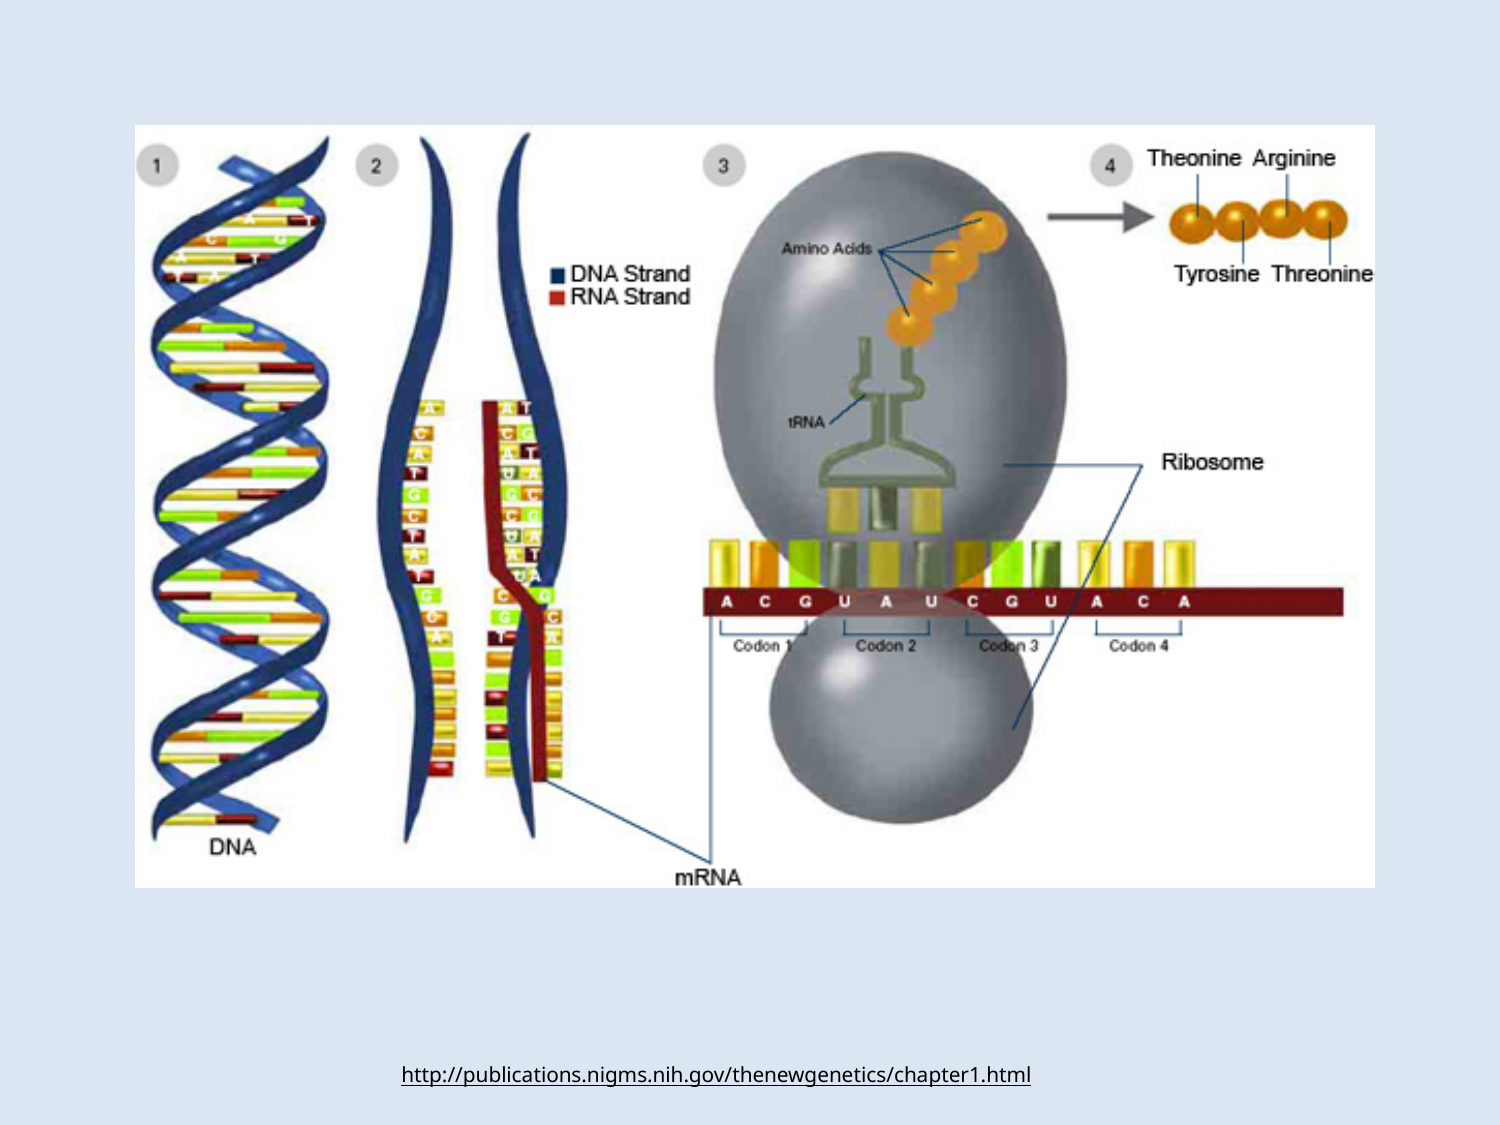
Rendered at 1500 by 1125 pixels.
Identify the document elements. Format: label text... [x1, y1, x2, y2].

text_box http://publications.nigms.nih.gov/thenewgenetics/chapter1.html [386, 1054, 1137, 1098]
picture [135, 125, 1375, 888]
